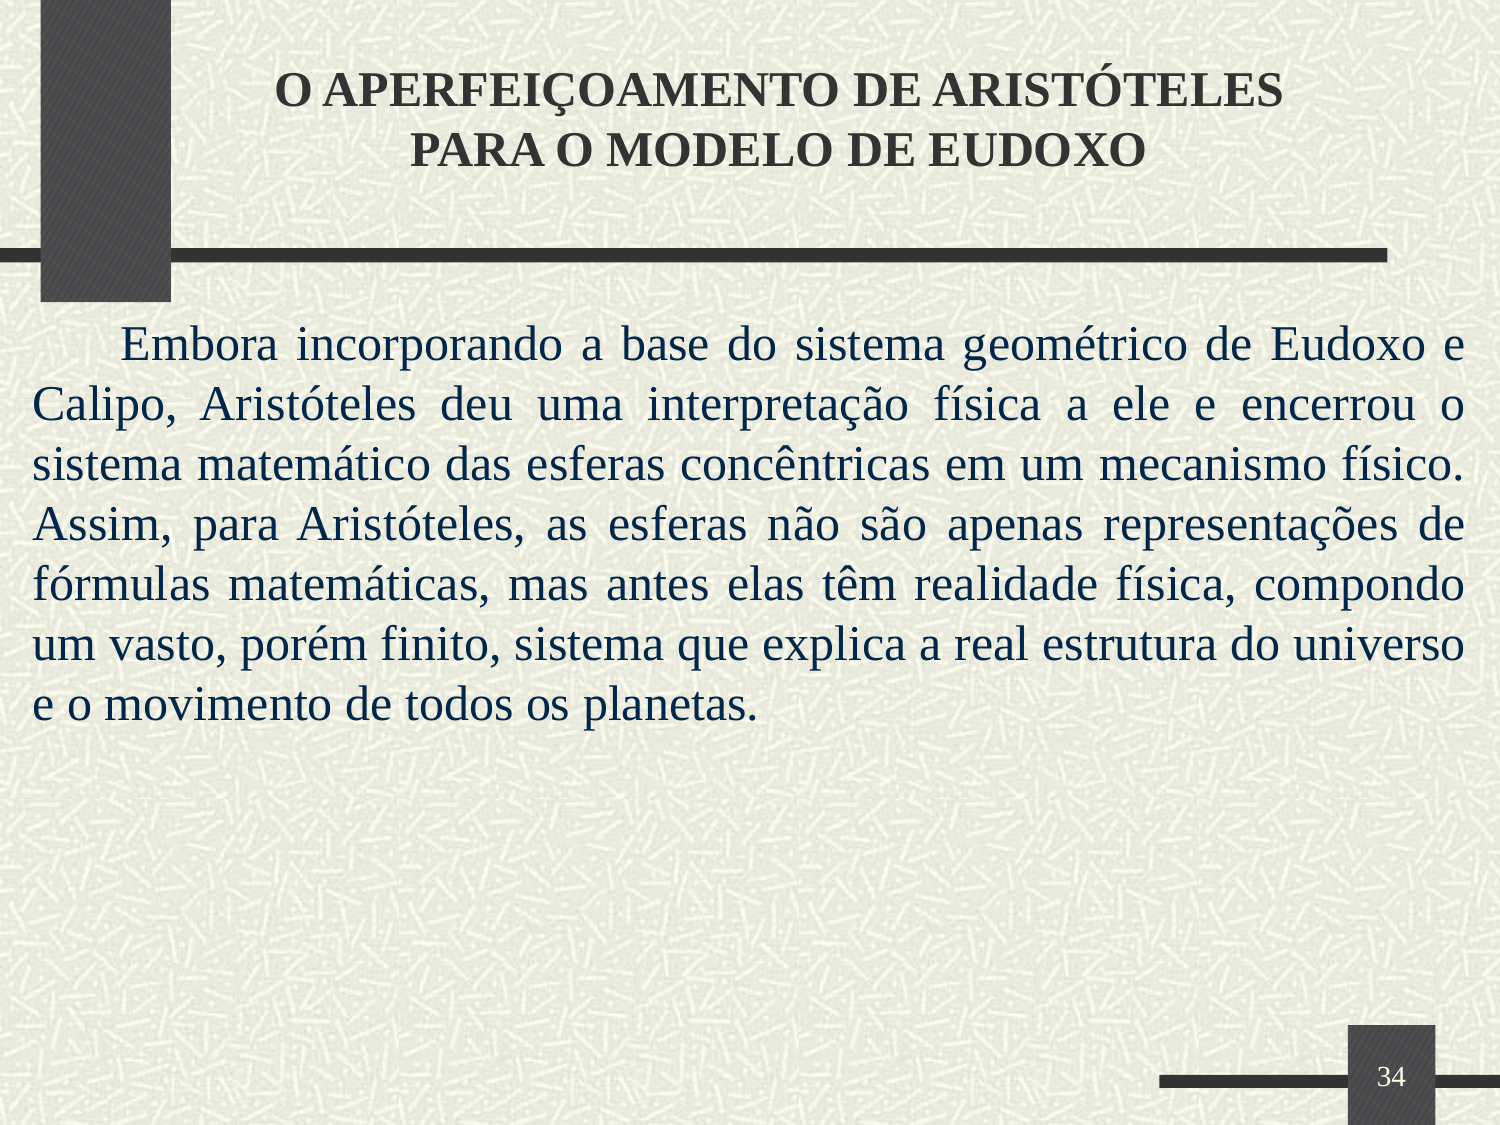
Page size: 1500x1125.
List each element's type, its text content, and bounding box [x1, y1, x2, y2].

title O APERFEIÇOAMENTO DE ARISTÓTELES PARA O MODELO DE EUDOXO [241, 66, 1317, 185]
slide_number 34 [1347, 1024, 1436, 1125]
picture [0, 0, 1500, 1125]
picture [0, 0, 40, 248]
list Embora incorporando a base do sistema geométrico de Eudoxo e Calipo, Aristóteles deu uma interpretação física a ele e encerrou o sistema matemático das esferas concêntricas em um mecanismo físico. Assim, para Aristóteles, as esferas não são apenas representações de fórmulas matemáticas, mas antes elas têm realidade física, compondo um vasto, porém finito, sistema que explica a real estrutura do universo e o movimento de todos os planetas. [17, 302, 1483, 752]
picture [1436, 1088, 1500, 1125]
